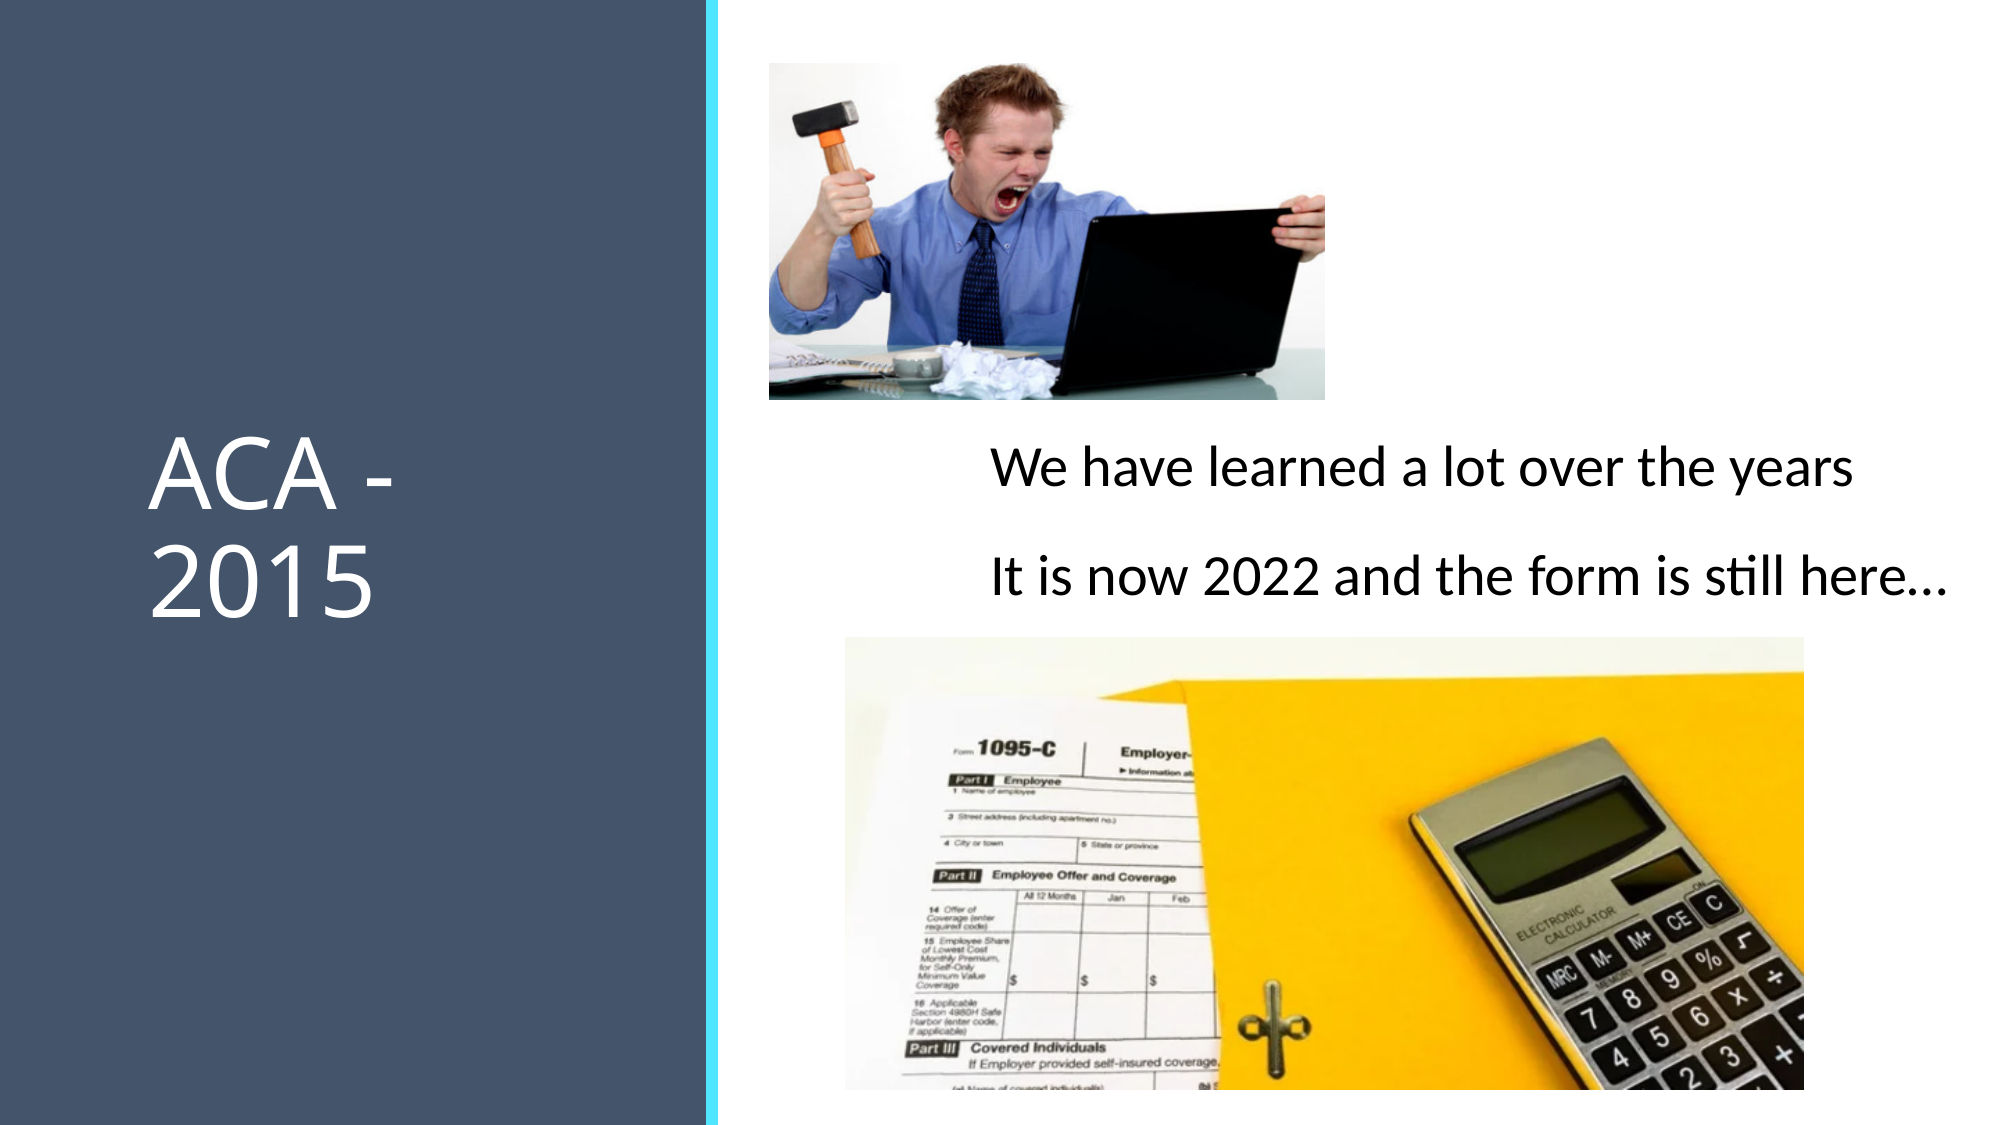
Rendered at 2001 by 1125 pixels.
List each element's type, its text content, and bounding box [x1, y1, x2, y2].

list We have learned a lot over the years It is now 2022 and the form is still here… [975, 310, 2000, 842]
picture [845, 637, 1804, 1090]
picture [769, 63, 1325, 400]
title ACA - 2015 [133, 485, 656, 577]
